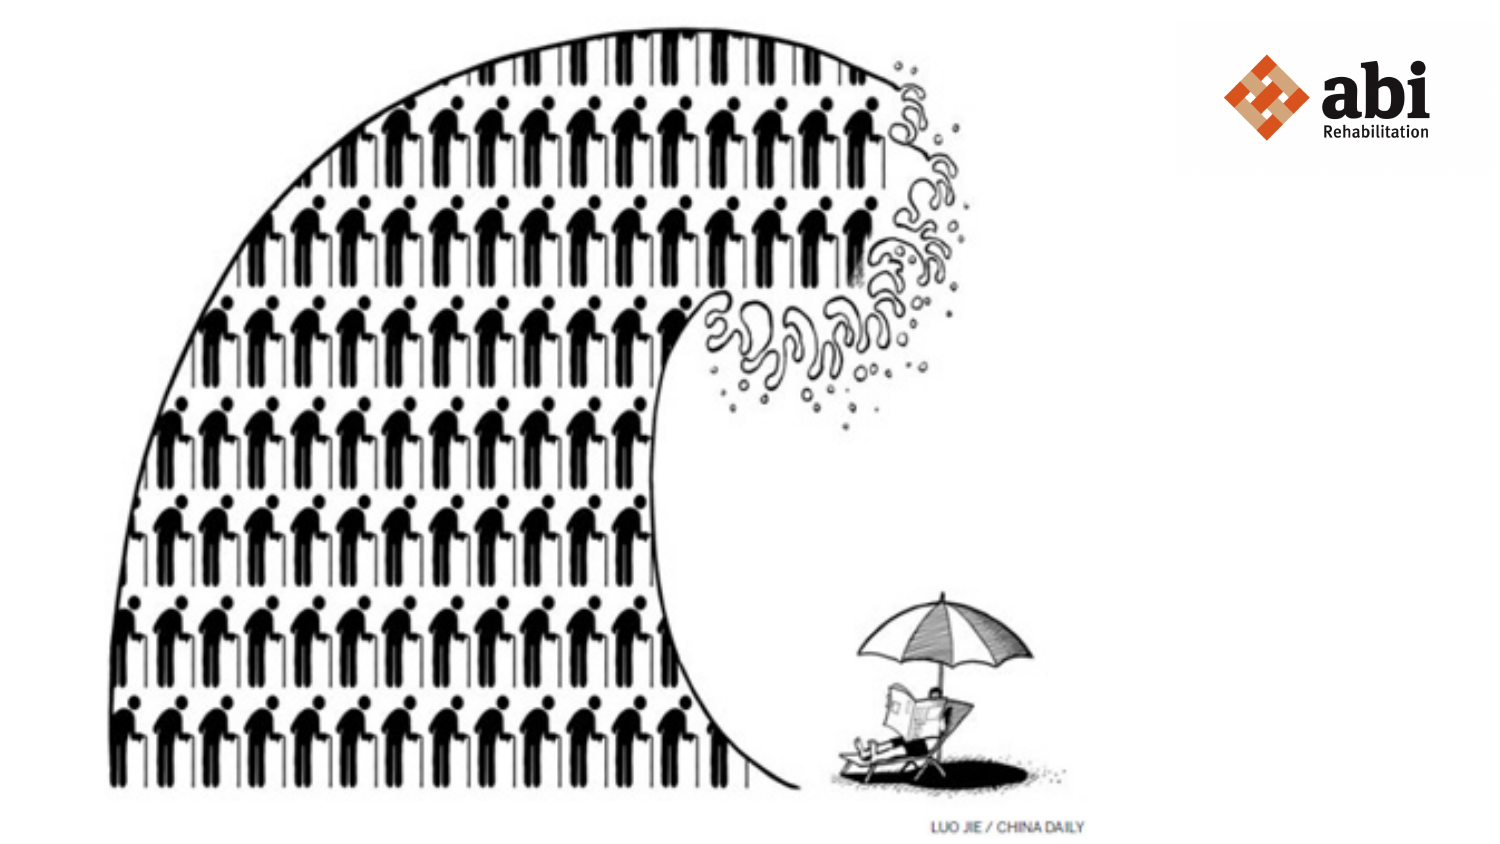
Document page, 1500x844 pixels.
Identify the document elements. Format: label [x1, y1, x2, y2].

picture [1175, 20, 1495, 175]
picture [88, 0, 1091, 844]
